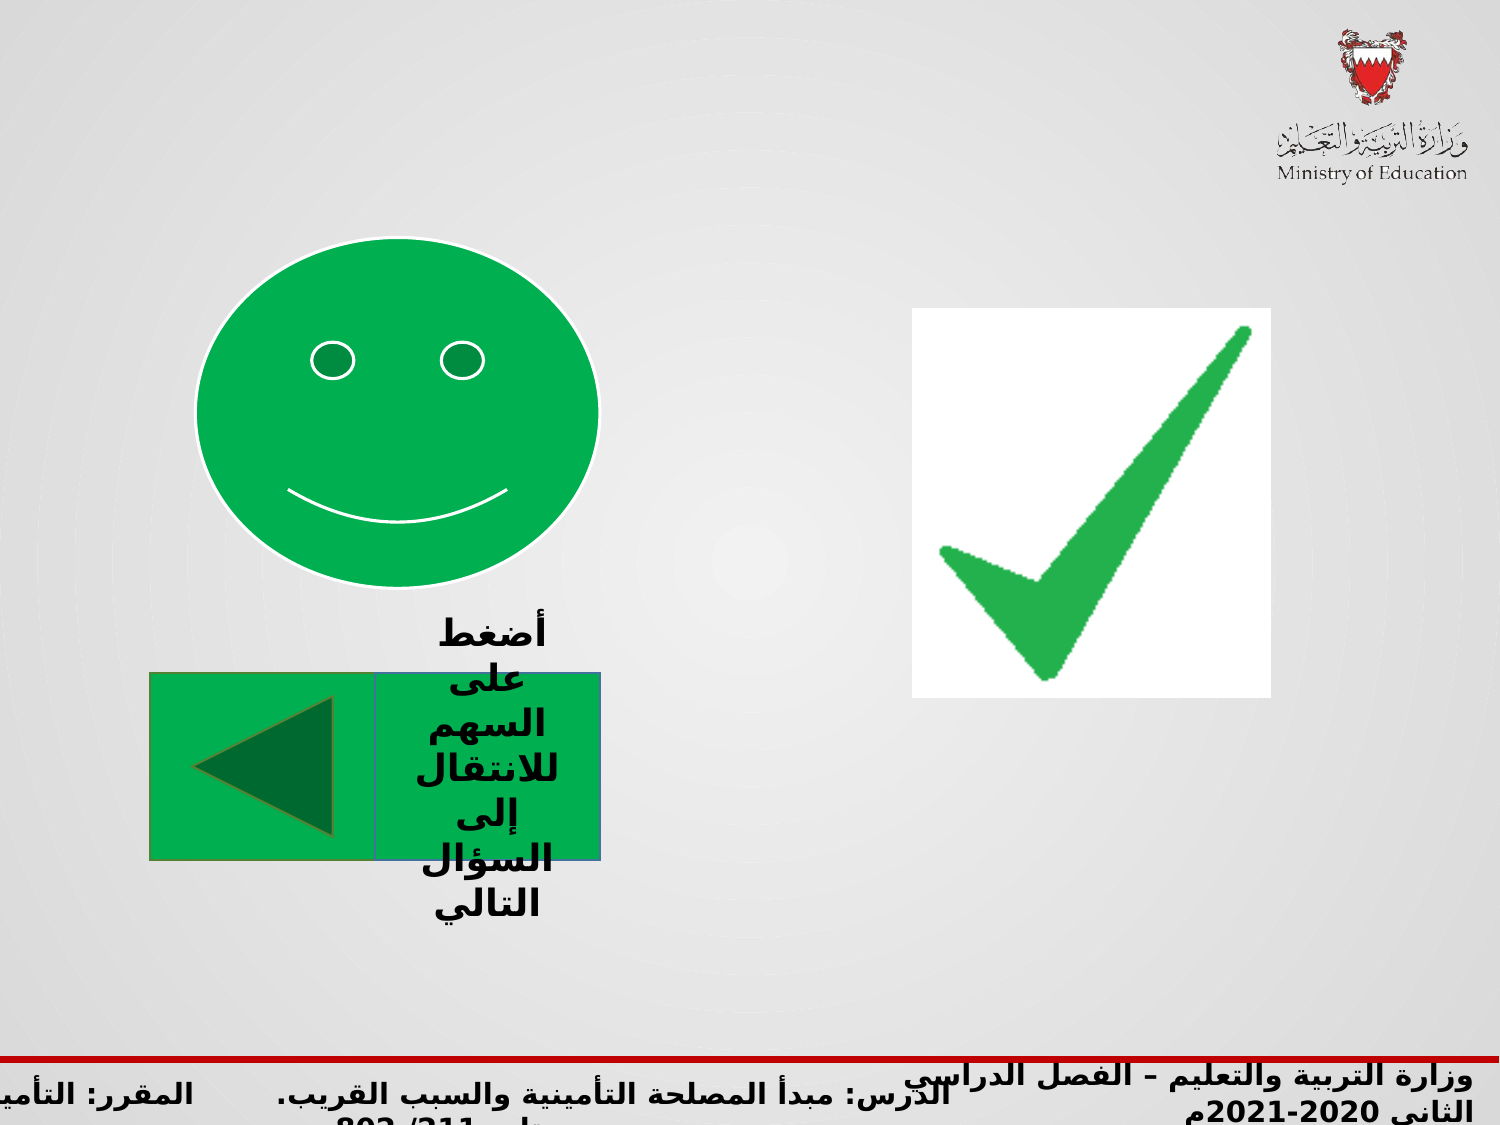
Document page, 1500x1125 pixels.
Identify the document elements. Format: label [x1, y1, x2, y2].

text_box [149, 237, 1271, 861]
picture [1239, 4, 1500, 213]
text_box [0, 1059, 1499, 1123]
